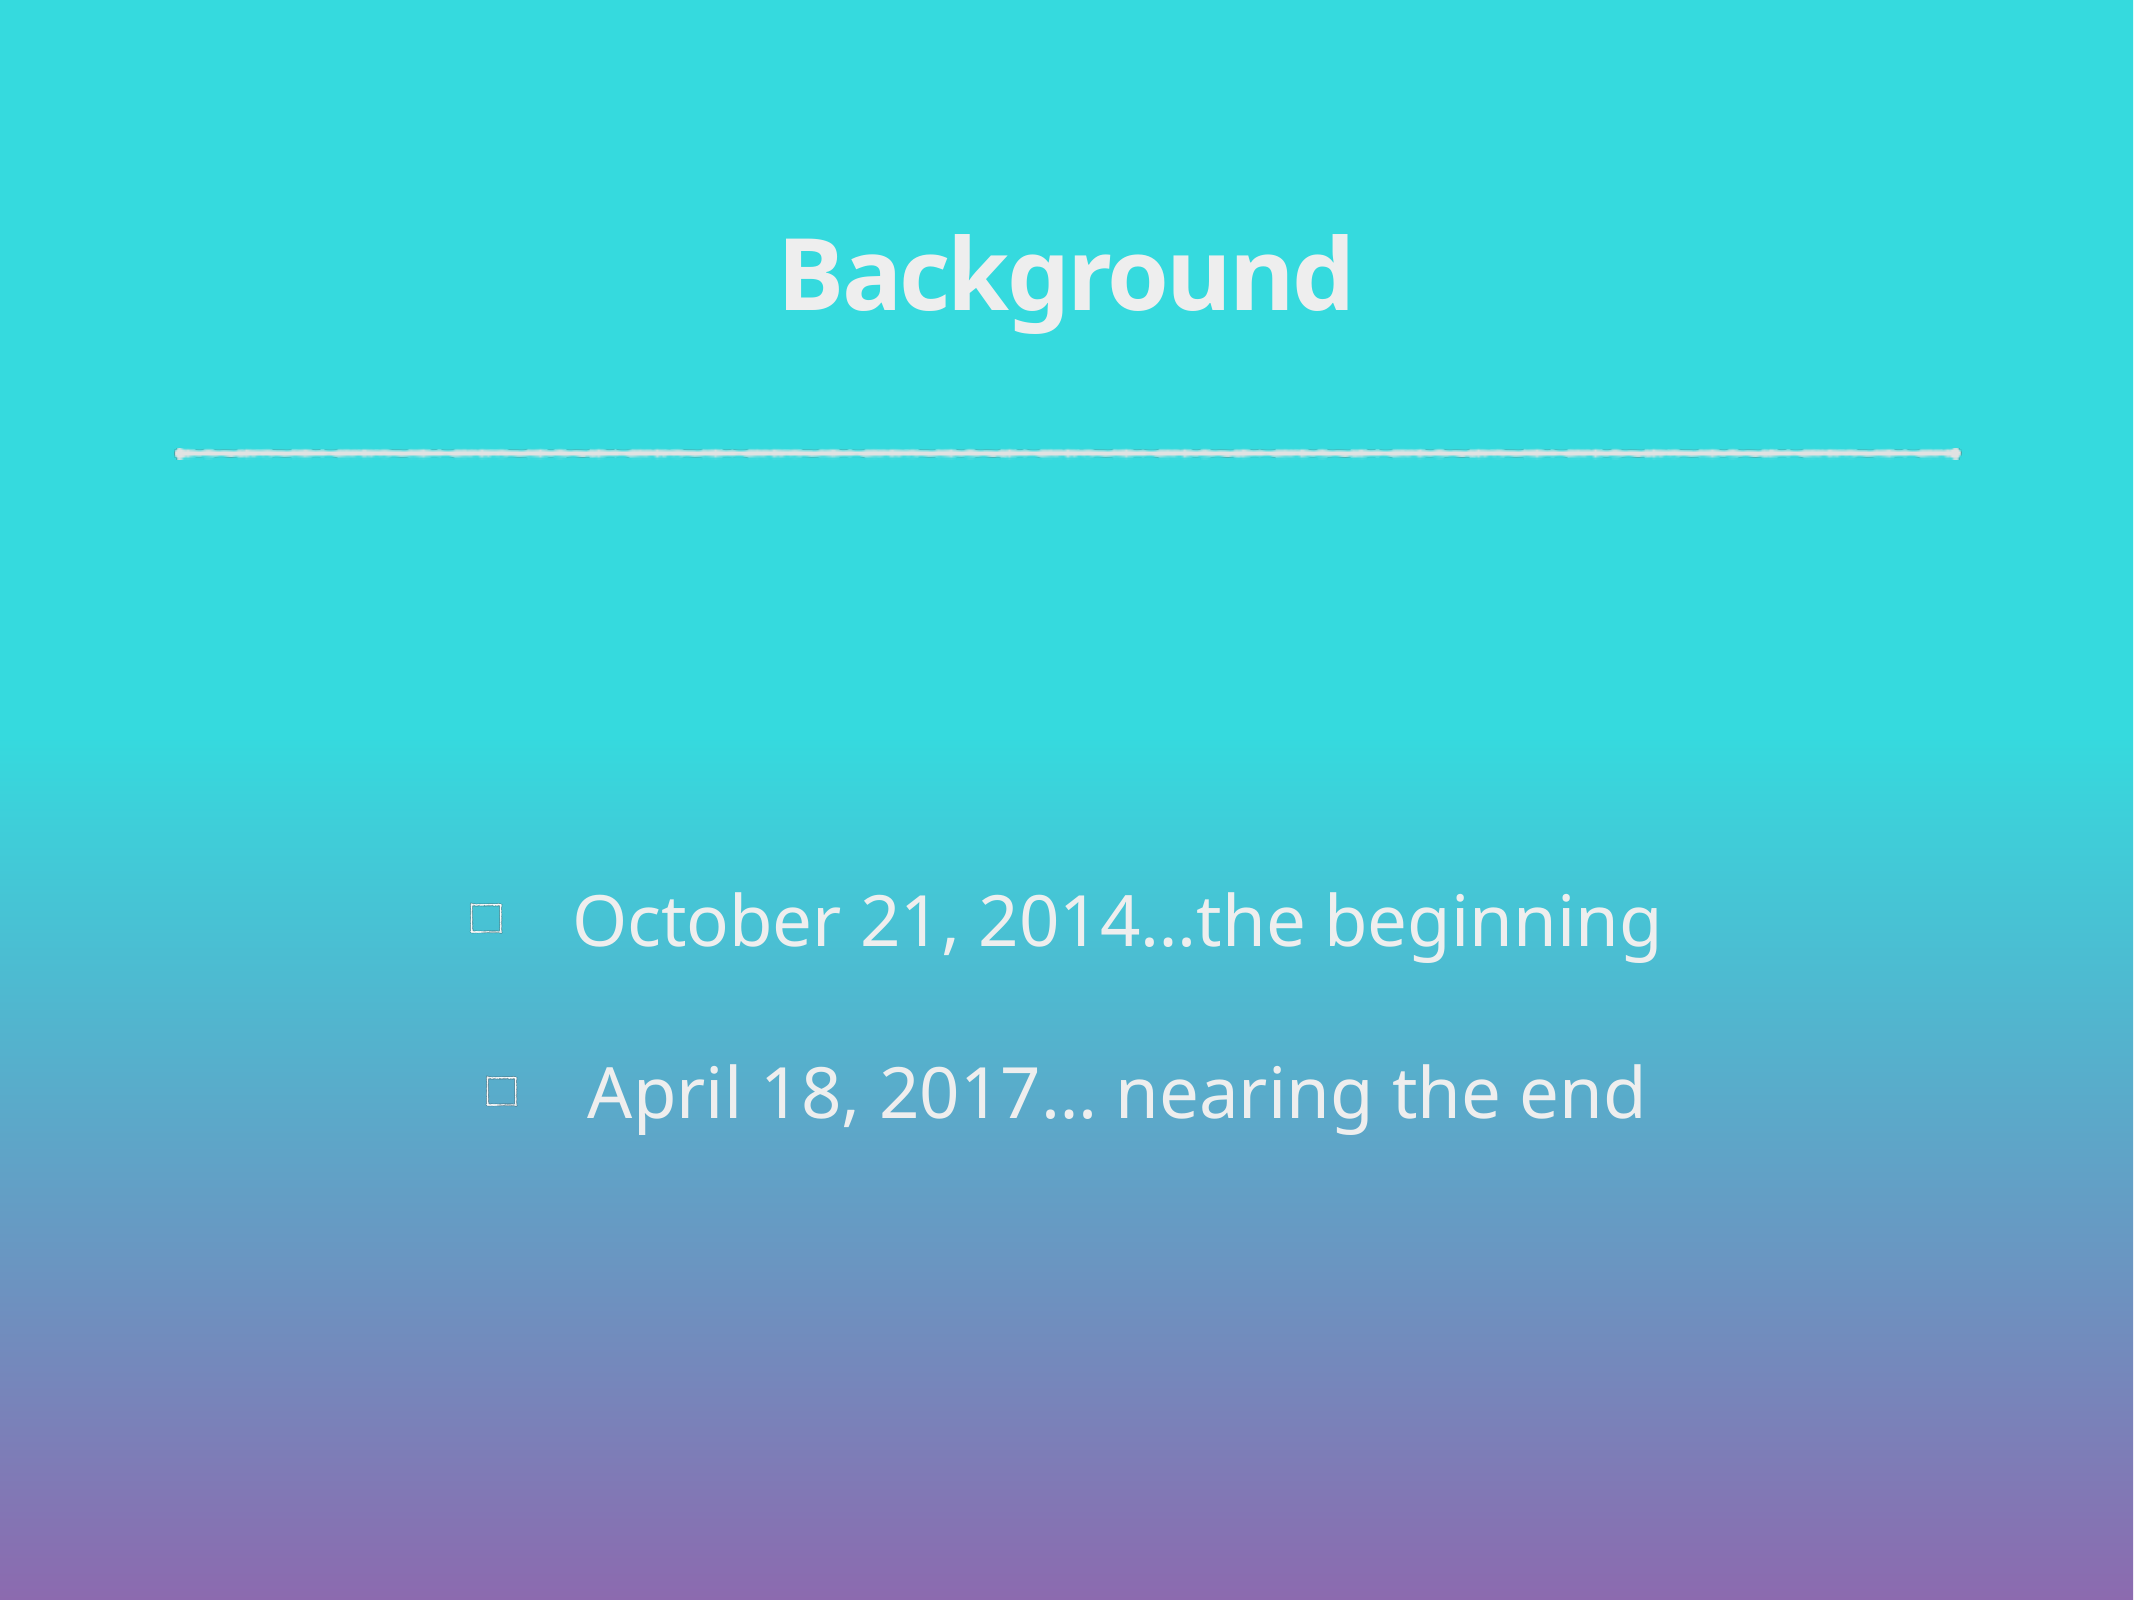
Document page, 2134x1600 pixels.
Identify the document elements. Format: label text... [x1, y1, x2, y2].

list October 21, 2014…the beginning April 18, 2017… nearing the end [207, 534, 1926, 1474]
title Background [207, 114, 1926, 428]
picture [173, 448, 1964, 460]
picture [469, 901, 503, 934]
picture [485, 1074, 518, 1107]
